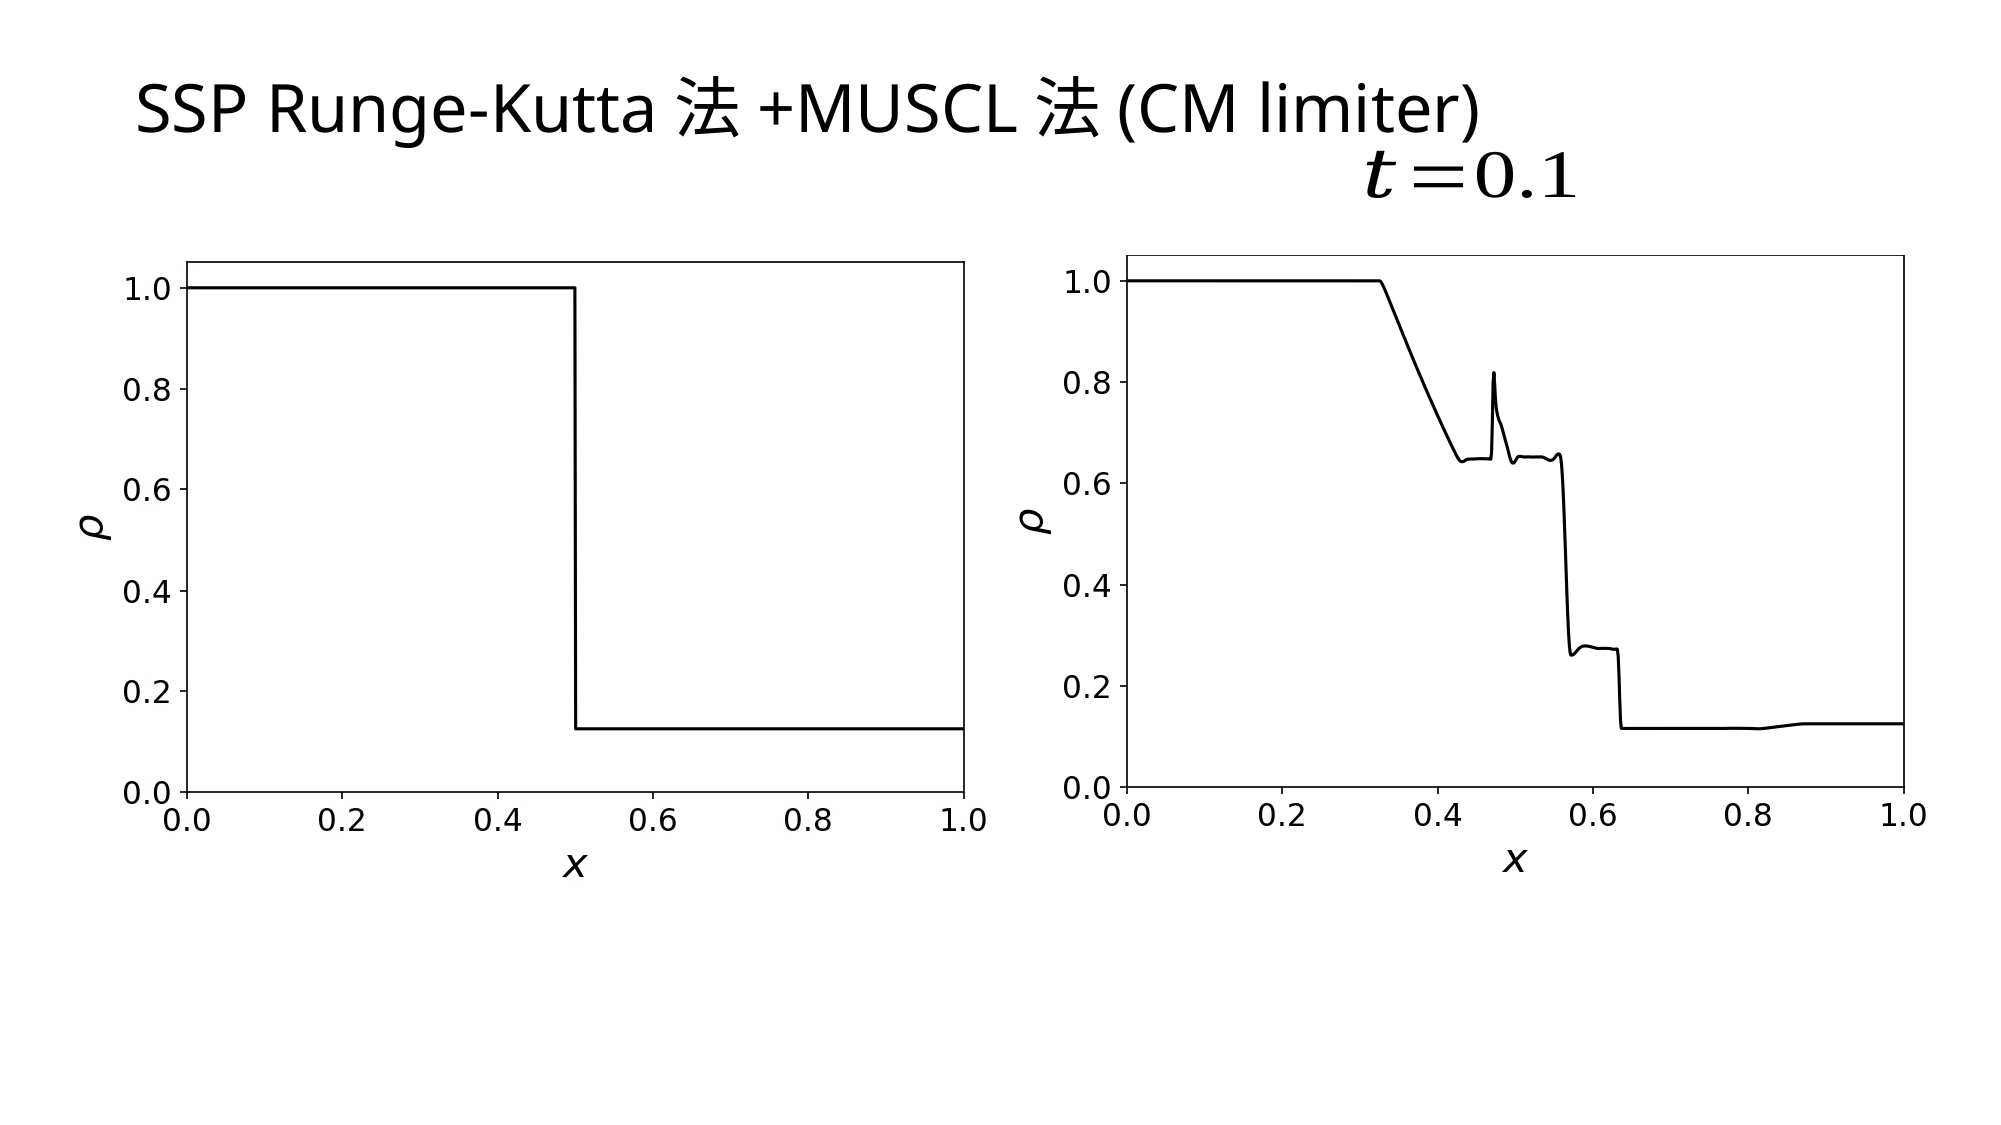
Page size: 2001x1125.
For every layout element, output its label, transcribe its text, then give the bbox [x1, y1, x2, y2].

picture [999, 255, 1944, 895]
text_box SSP Runge-Kutta法+MUSCL法(CM limiter) [120, 58, 1496, 154]
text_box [59, 255, 999, 884]
